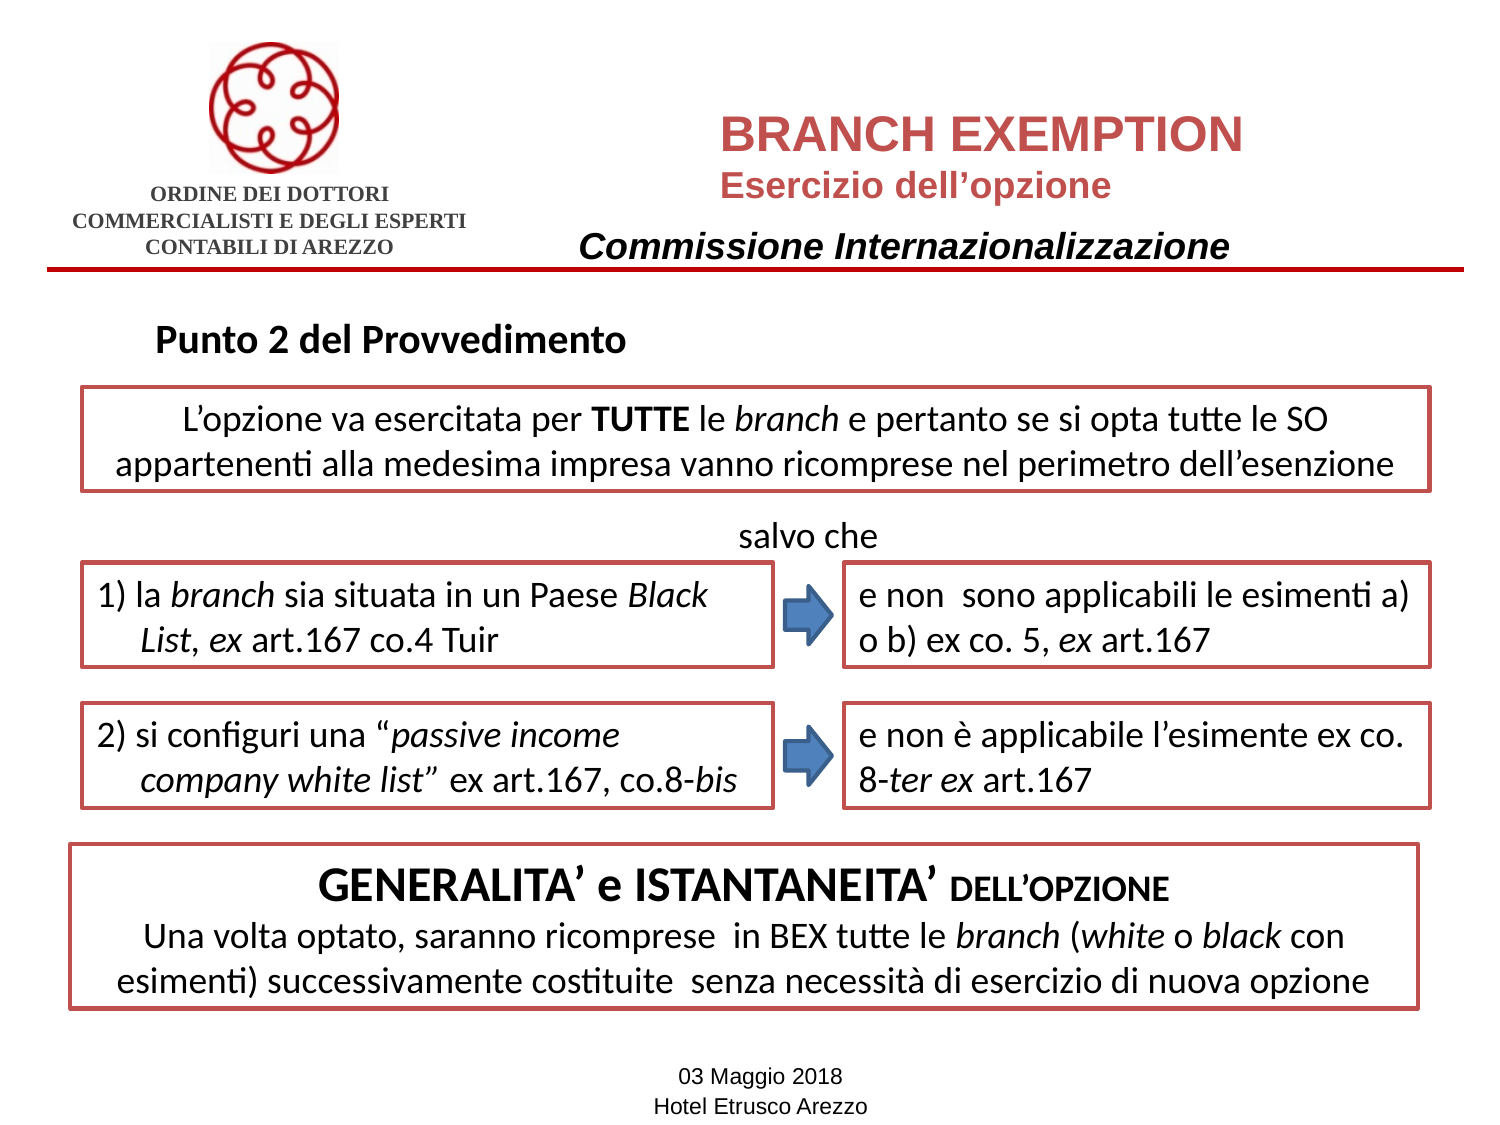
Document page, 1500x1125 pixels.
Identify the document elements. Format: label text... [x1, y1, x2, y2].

text_box [782, 583, 834, 647]
text_box e non è applicabile l’esimente ex co. 8-ter ex art.167 [842, 701, 1432, 810]
text_box e non sono applicabili le esimenti a) o b) ex co. 5, ex art.167 [842, 560, 1432, 669]
picture [209, 42, 339, 174]
text_box salvo che [656, 503, 961, 564]
text_box Commissione Internazionalizzazione [563, 214, 1246, 268]
text_box [782, 724, 834, 788]
text_box 03 Maggio 2018 Hotel Etrusco Arezzo [128, 1051, 1393, 1125]
text_box 2) si configuri una “passive income company white list” ex art.167, co.8-bis [80, 701, 775, 810]
text_box BRANCH EXEMPTION Esercizio dell’opzione [550, 93, 1414, 214]
text_box ORDINE DEI DOTTORI COMMERCIALISTI E DEGLI ESPERTI CONTABILI DI AREZZO [53, 172, 487, 267]
text_box L’opzione va esercitata per TUTTE le branch e pertanto se si opta tutte le SO appartenenti alla medesima impresa vanno ricomprese nel perimetro dell’esenzione [80, 385, 1432, 493]
text_box 1) la branch sia situata in un Paese Black List, ex art.167 co.4 Tuir [80, 560, 775, 669]
text_box Punto 2 del Provvedimento [140, 304, 680, 370]
text_box GENERALITA’ e ISTANTANEITA’ DELL’OPZIONE Una volta optato, saranno ricomprese in BEX tutte le branch (white o black con esimenti) successivamente costituite senza necessità di esercizio di nuova opzione [68, 842, 1420, 1011]
